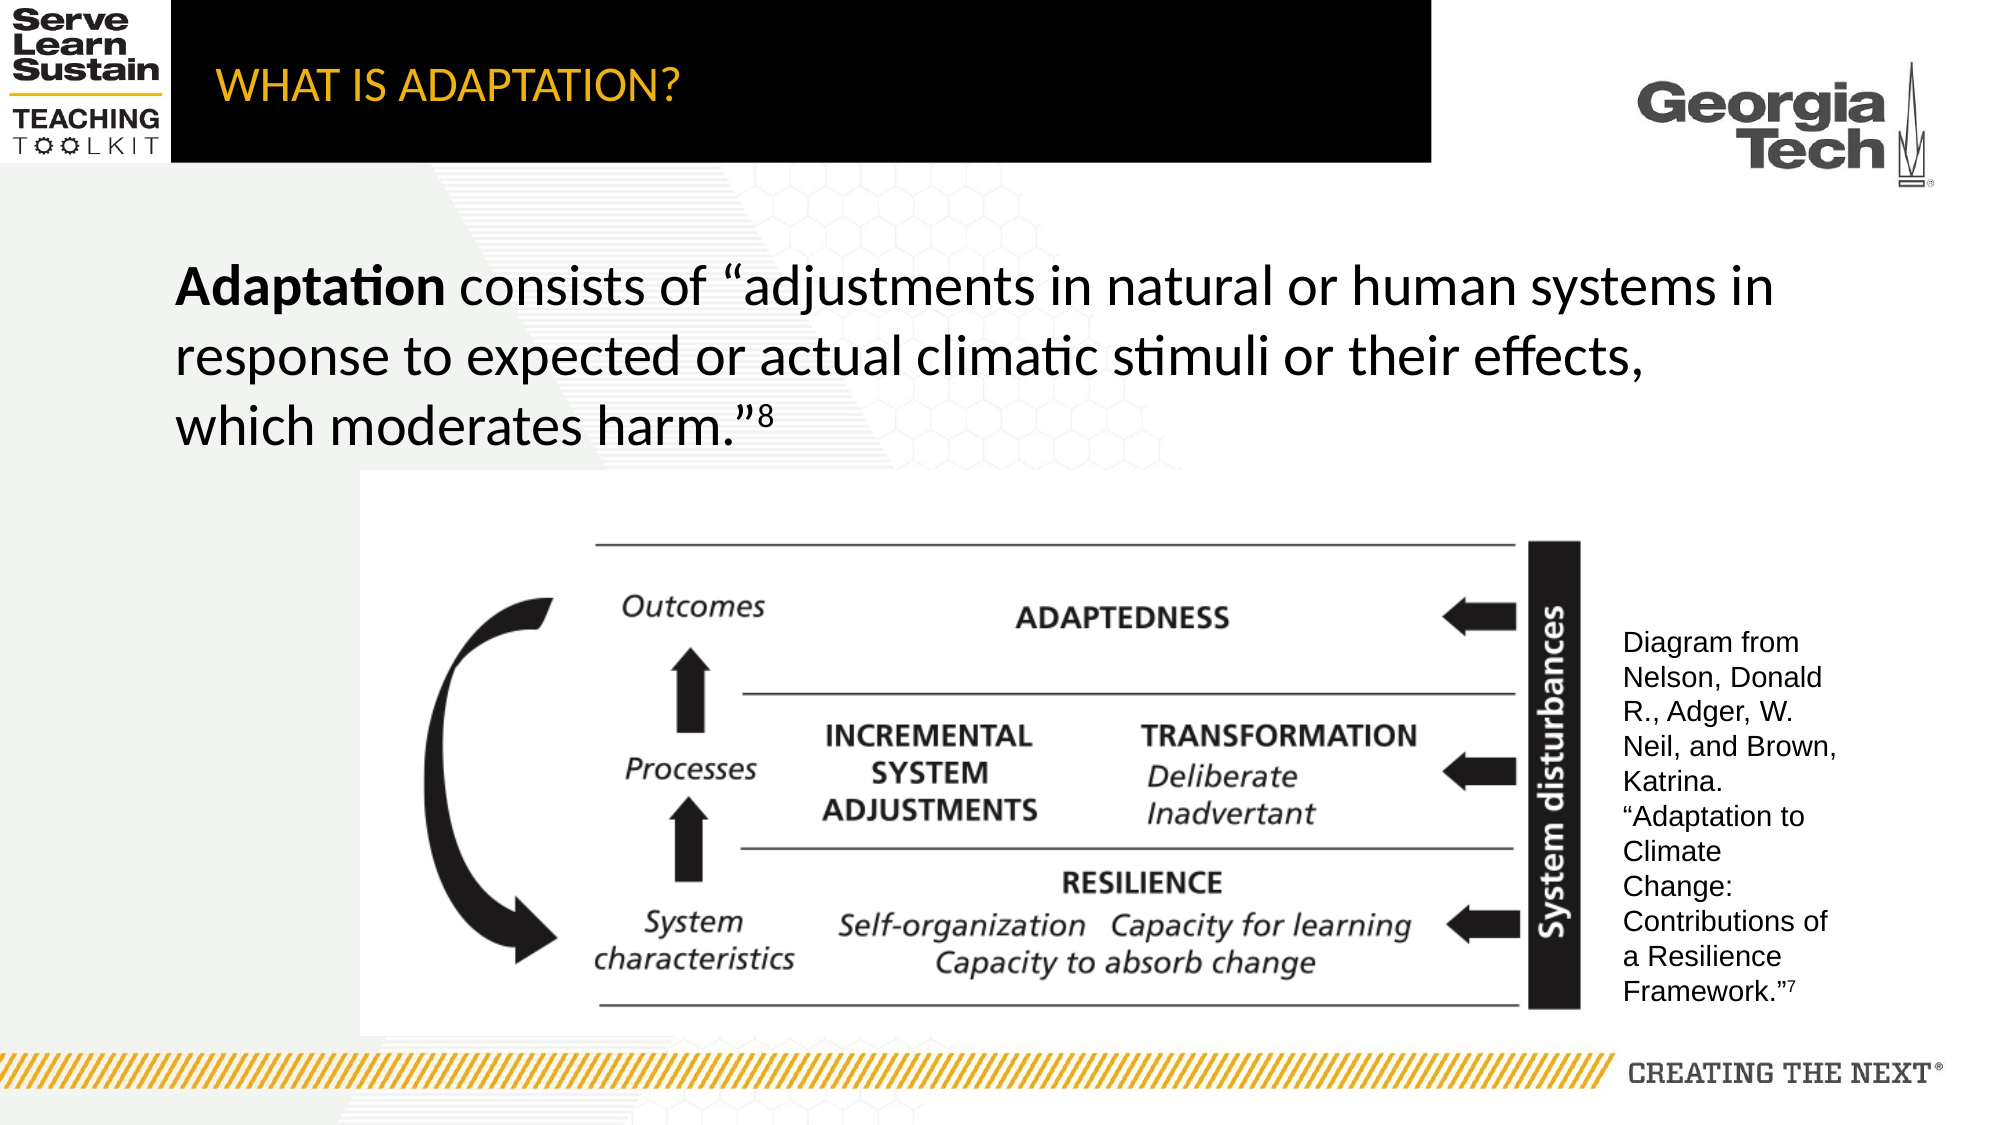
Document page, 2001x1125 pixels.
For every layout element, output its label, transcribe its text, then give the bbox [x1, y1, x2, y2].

picture [0, 0, 2001, 1125]
text_box Diagram from Nelson, Donald R., Adger, W. Neil, and Brown, Katrina. “Adaptation to Climate Change: Contributions of a Resilience Framework.”7 [1646, 615, 1853, 1015]
title WHAT IS ADAPTATION? [171, 0, 1432, 163]
list Adaptation consists of “adjustments in natural or human systems in response to expected or actual climatic stimuli or their effects, which moderates harm.”8 [130, 239, 1822, 535]
